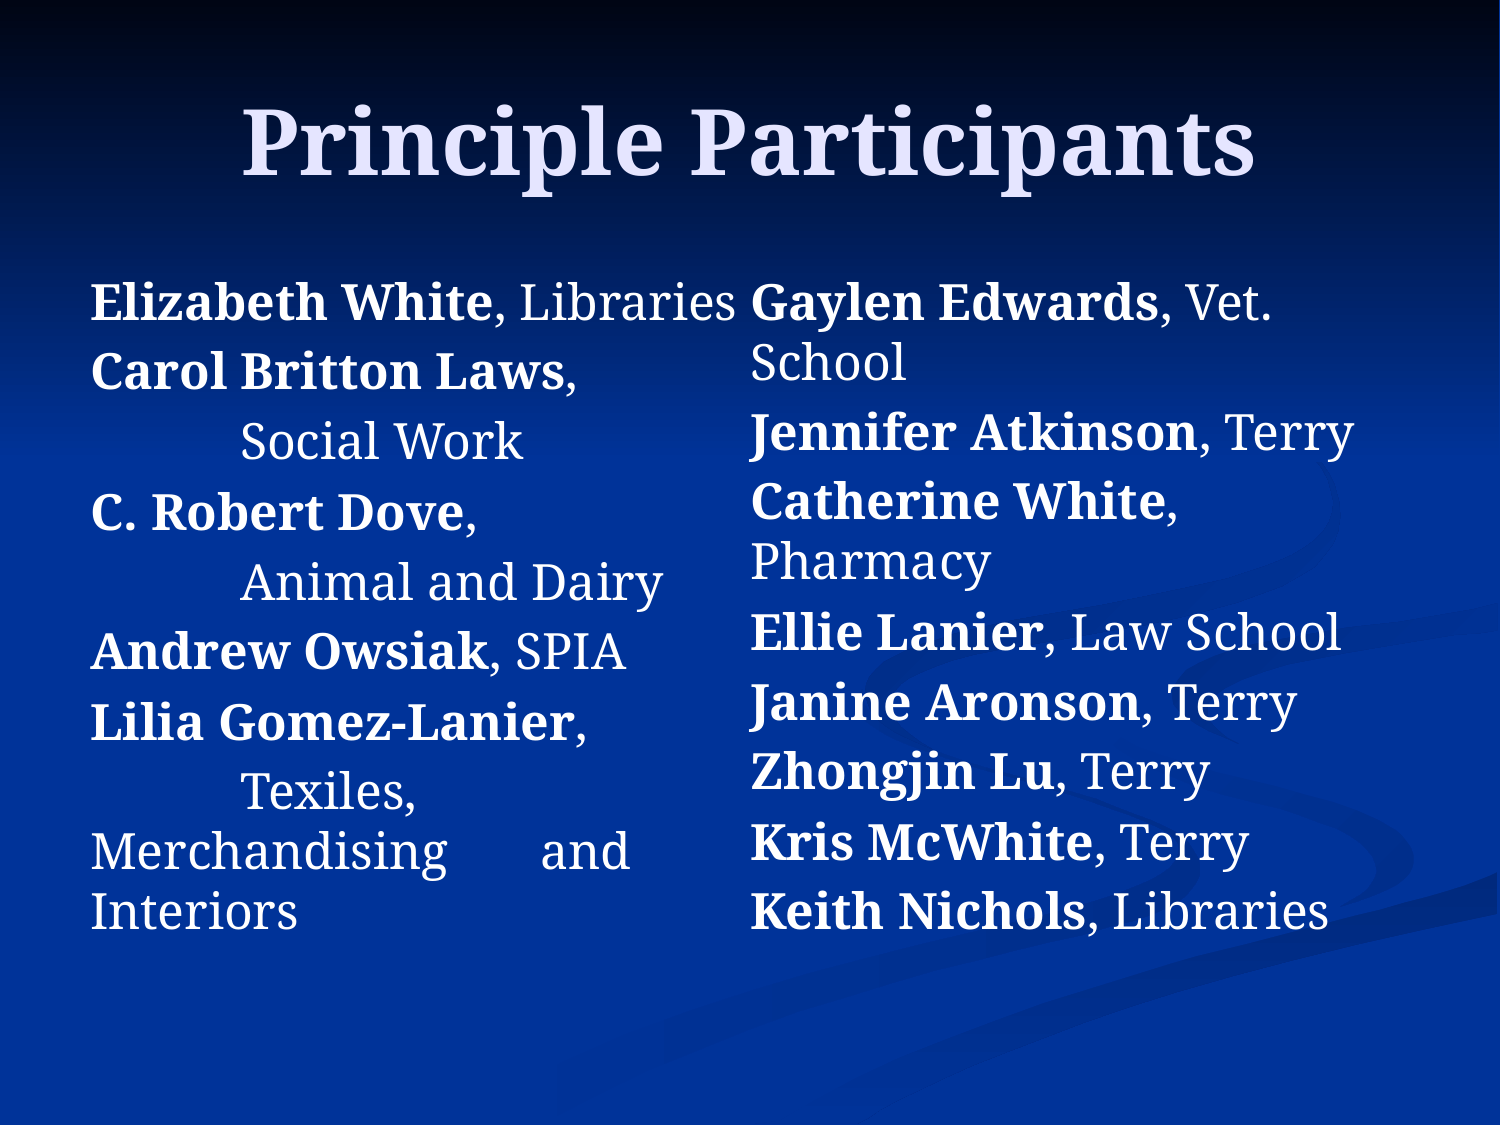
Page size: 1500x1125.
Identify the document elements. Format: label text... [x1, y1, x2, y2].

title Principle Participants [75, 45, 1425, 233]
list Elizabeth White, Libraries Carol Britton Laws, Social Work C. Robert Dove, Animal and Dairy Andrew Owsiak, SPIA Lilia Gomez-Lanier, Texiles, Merchandising and Interiors Gaylen Edwards, Vet. School Jennifer Atkinson, Terry Catherine White, Pharmacy Ellie Lanier, Law School Janine Aronson, Terry Zhongjin Lu, Terry Kris McWhite, Terry Keith Nichols, Libraries [75, 262, 1425, 1005]
